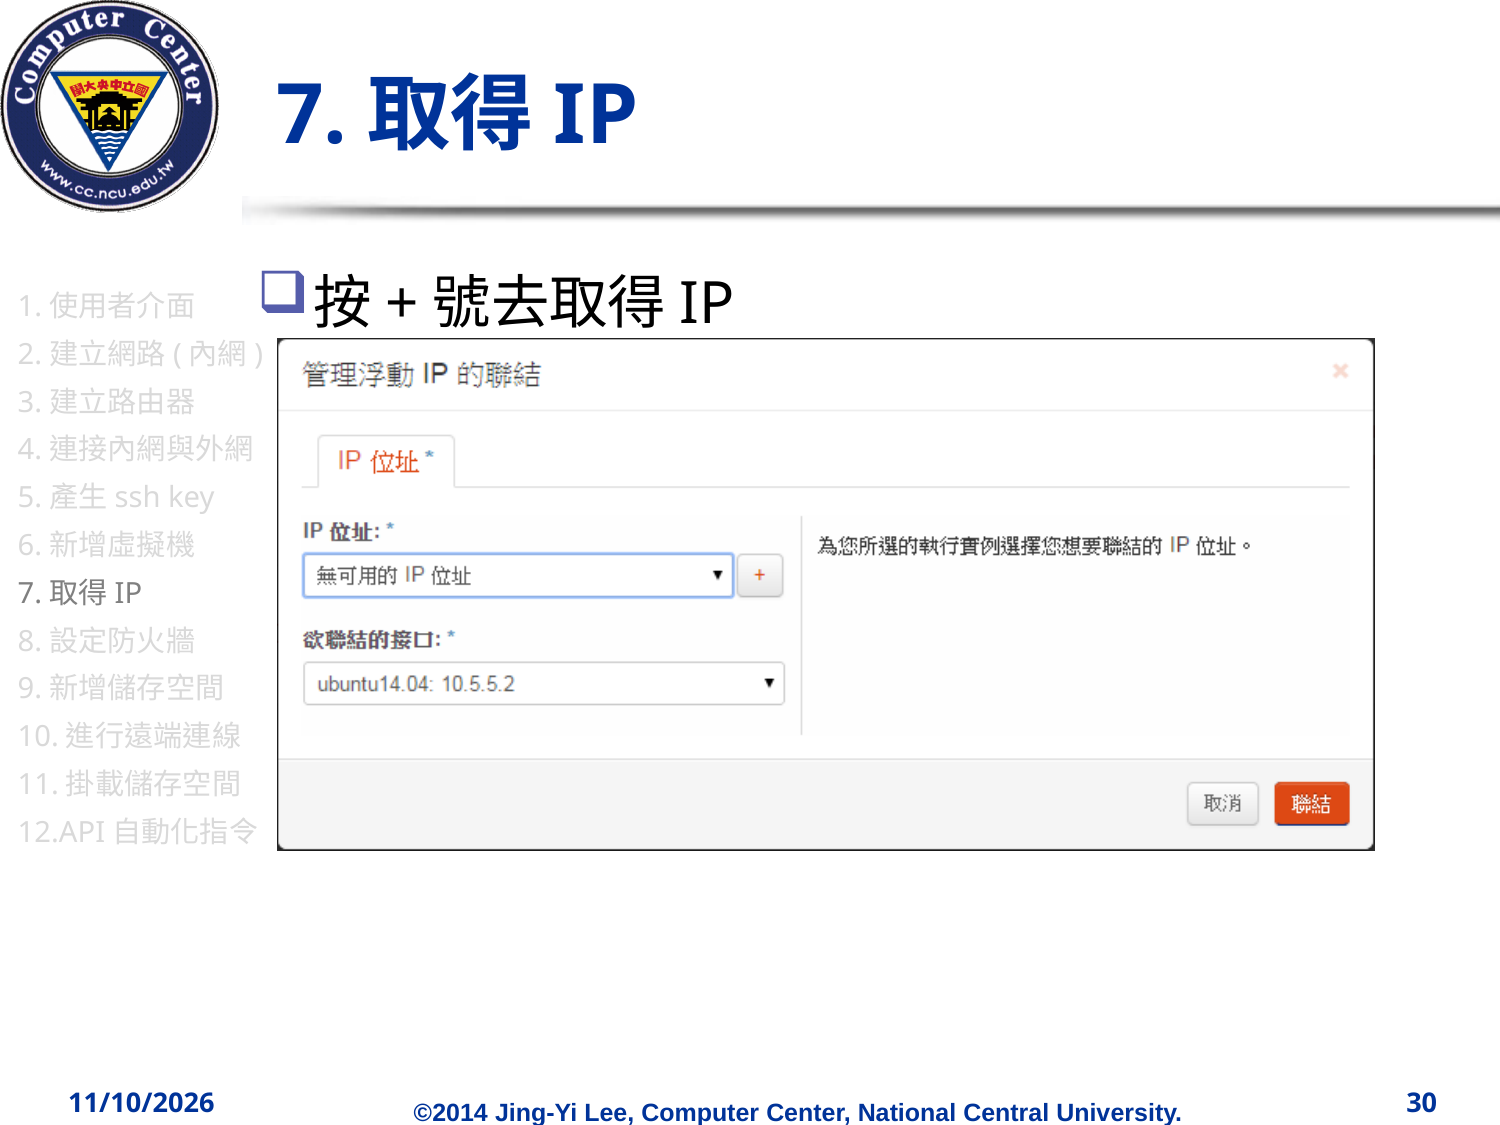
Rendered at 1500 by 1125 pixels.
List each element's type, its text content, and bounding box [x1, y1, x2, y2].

picture [242, 196, 1500, 225]
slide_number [53, 1078, 366, 1125]
picture [277, 337, 1375, 851]
picture [0, 0, 219, 219]
title 7.取得IP [261, 42, 1500, 179]
list 按+號去取得IP [242, 243, 1471, 1000]
slide_number 30 [1139, 1078, 1453, 1125]
text_box 1.使用者介面 2.建立網路(內網) 3.建立路由器 4.連接內網與外網 5.產生ssh key 6.新增虛擬機 7.取得IP 8.設定防火牆 9.新增儲存空間 10.進行遠端連線 11.掛載儲存空間 12.API自動化指令 [2, 273, 1279, 1059]
